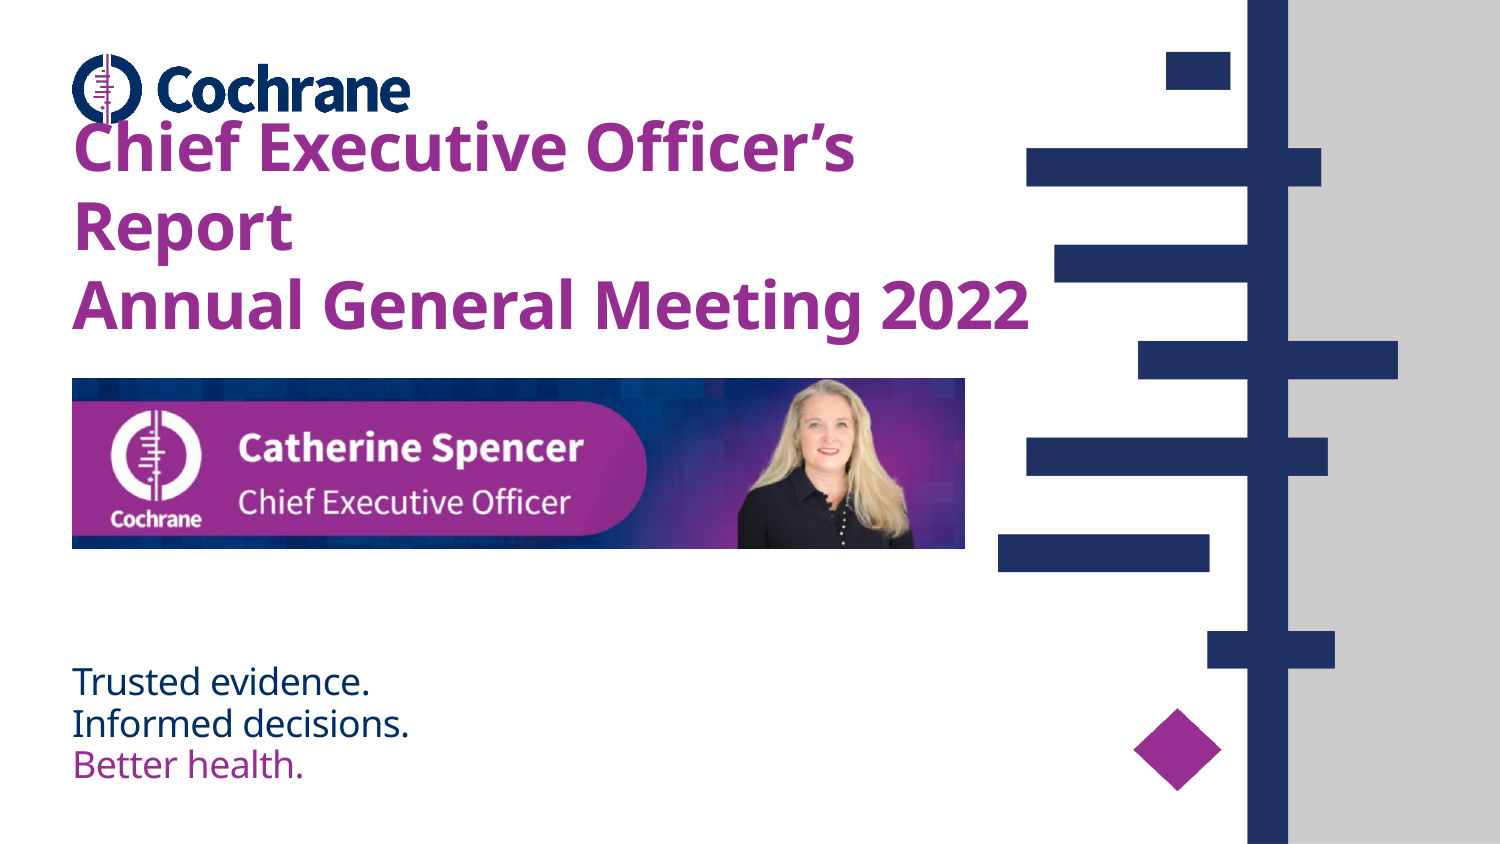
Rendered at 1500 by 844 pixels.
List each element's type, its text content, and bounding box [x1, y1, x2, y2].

title Chief Executive Officer’s Report Annual General Meeting 2022 [72, 288, 1065, 422]
picture [998, 0, 1500, 844]
picture [72, 54, 410, 124]
picture [71, 378, 965, 549]
